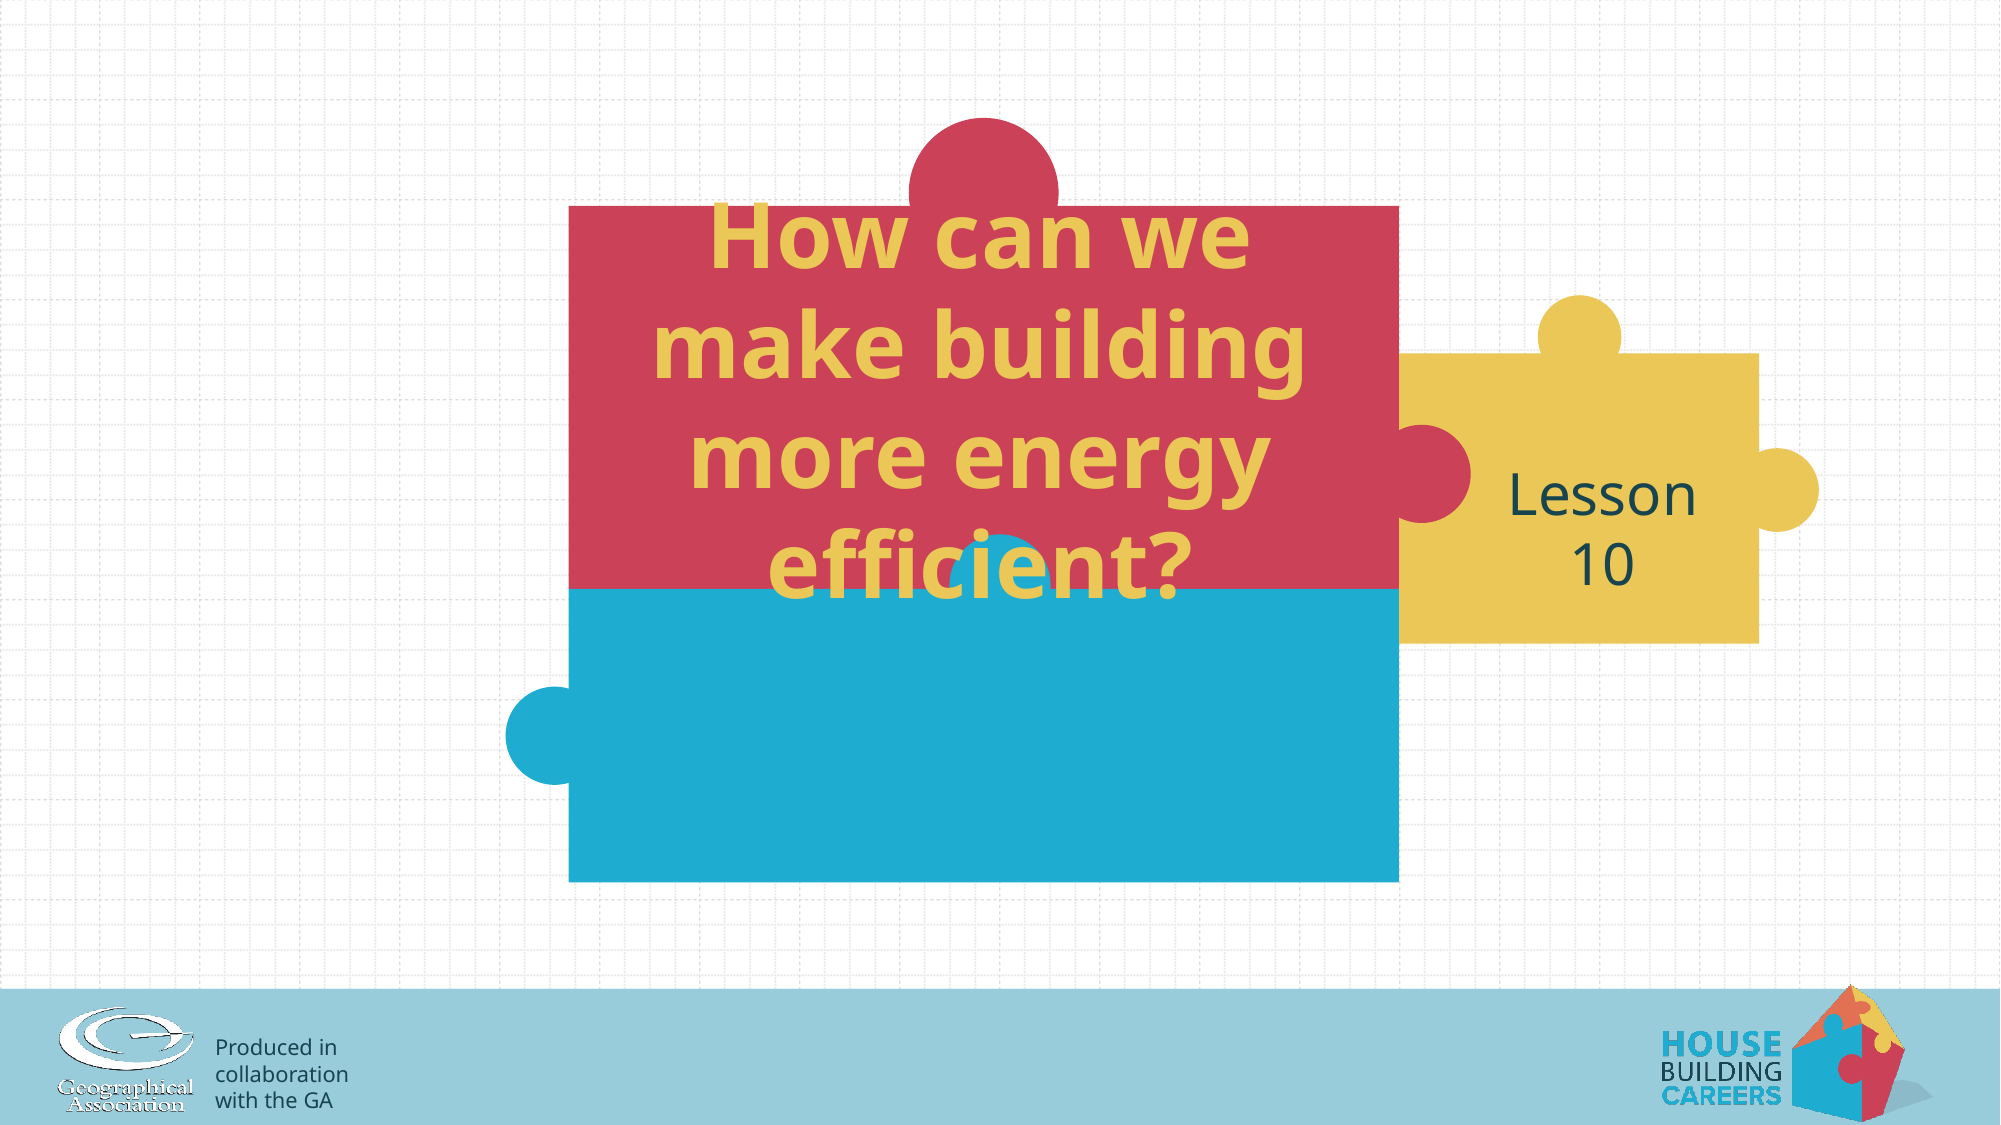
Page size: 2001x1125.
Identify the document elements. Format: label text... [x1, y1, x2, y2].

picture [0, 0, 2001, 1125]
subtitle Lesson 10 [1477, 449, 1728, 535]
picture [57, 1006, 194, 1112]
title How can we make building more energy efficient? [587, 226, 1373, 569]
